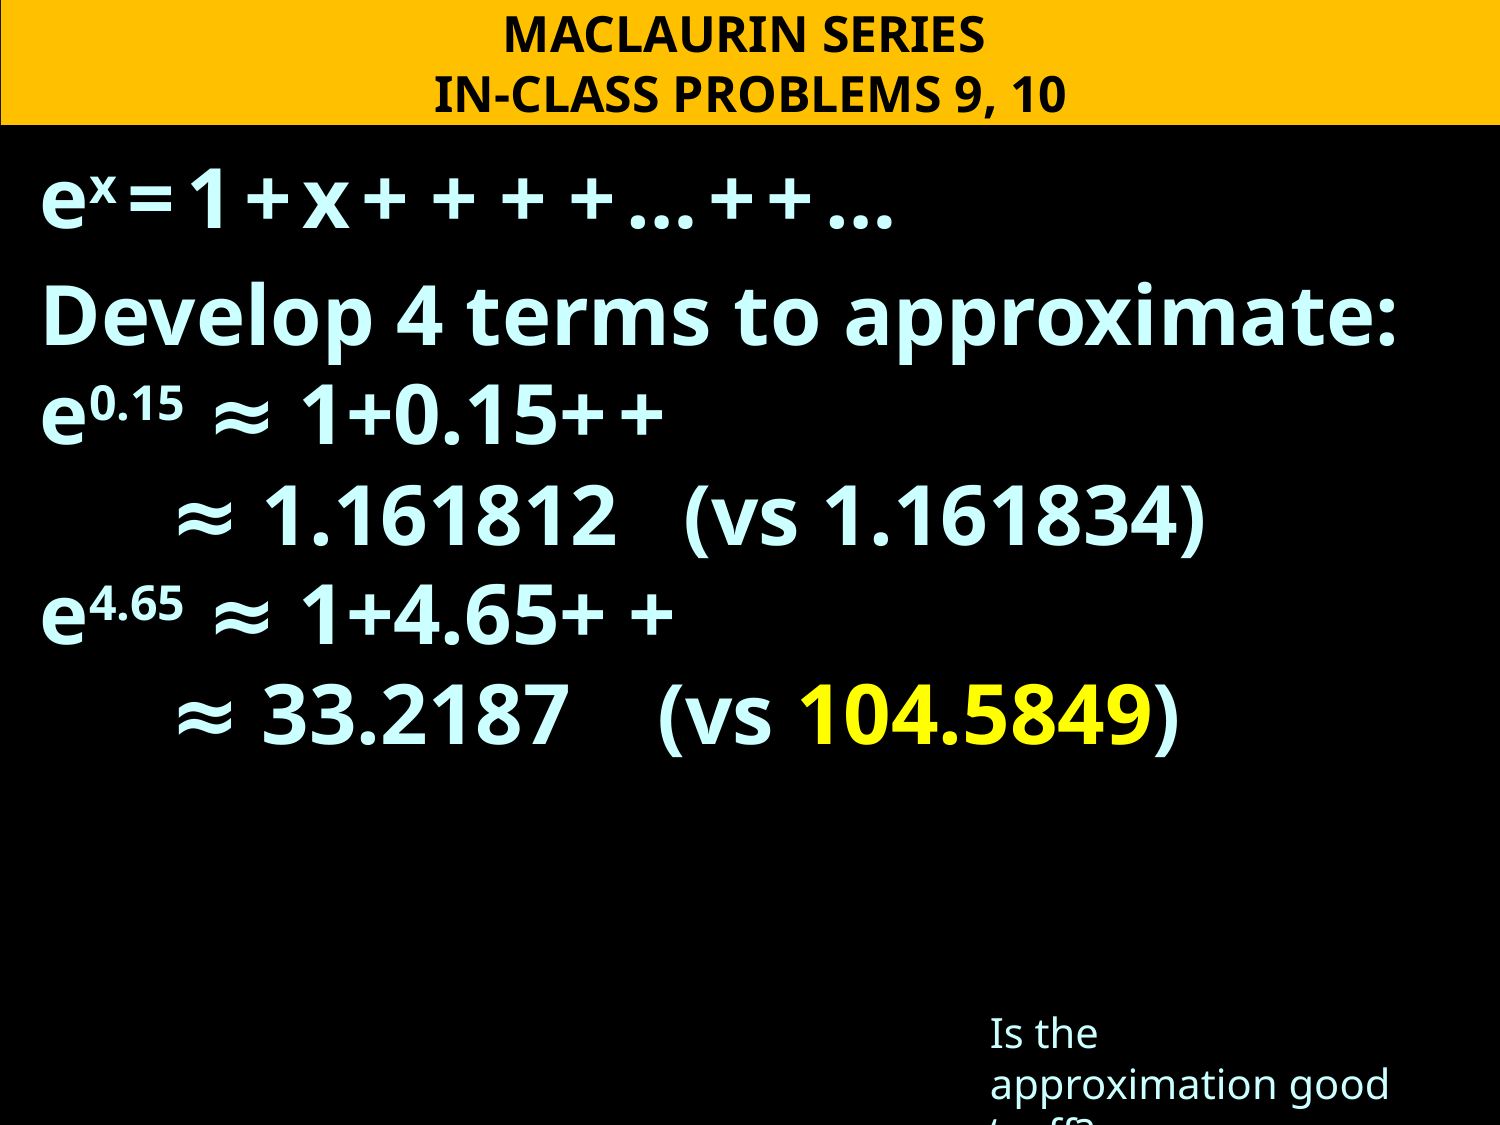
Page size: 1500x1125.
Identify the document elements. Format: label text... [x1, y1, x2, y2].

text_box MACLAURIN SERIES IN-CLASS PROBLEMS 9, 10 [0, 0, 1500, 125]
text_box Is the approximation good ‘nuff? [974, 999, 1413, 1125]
